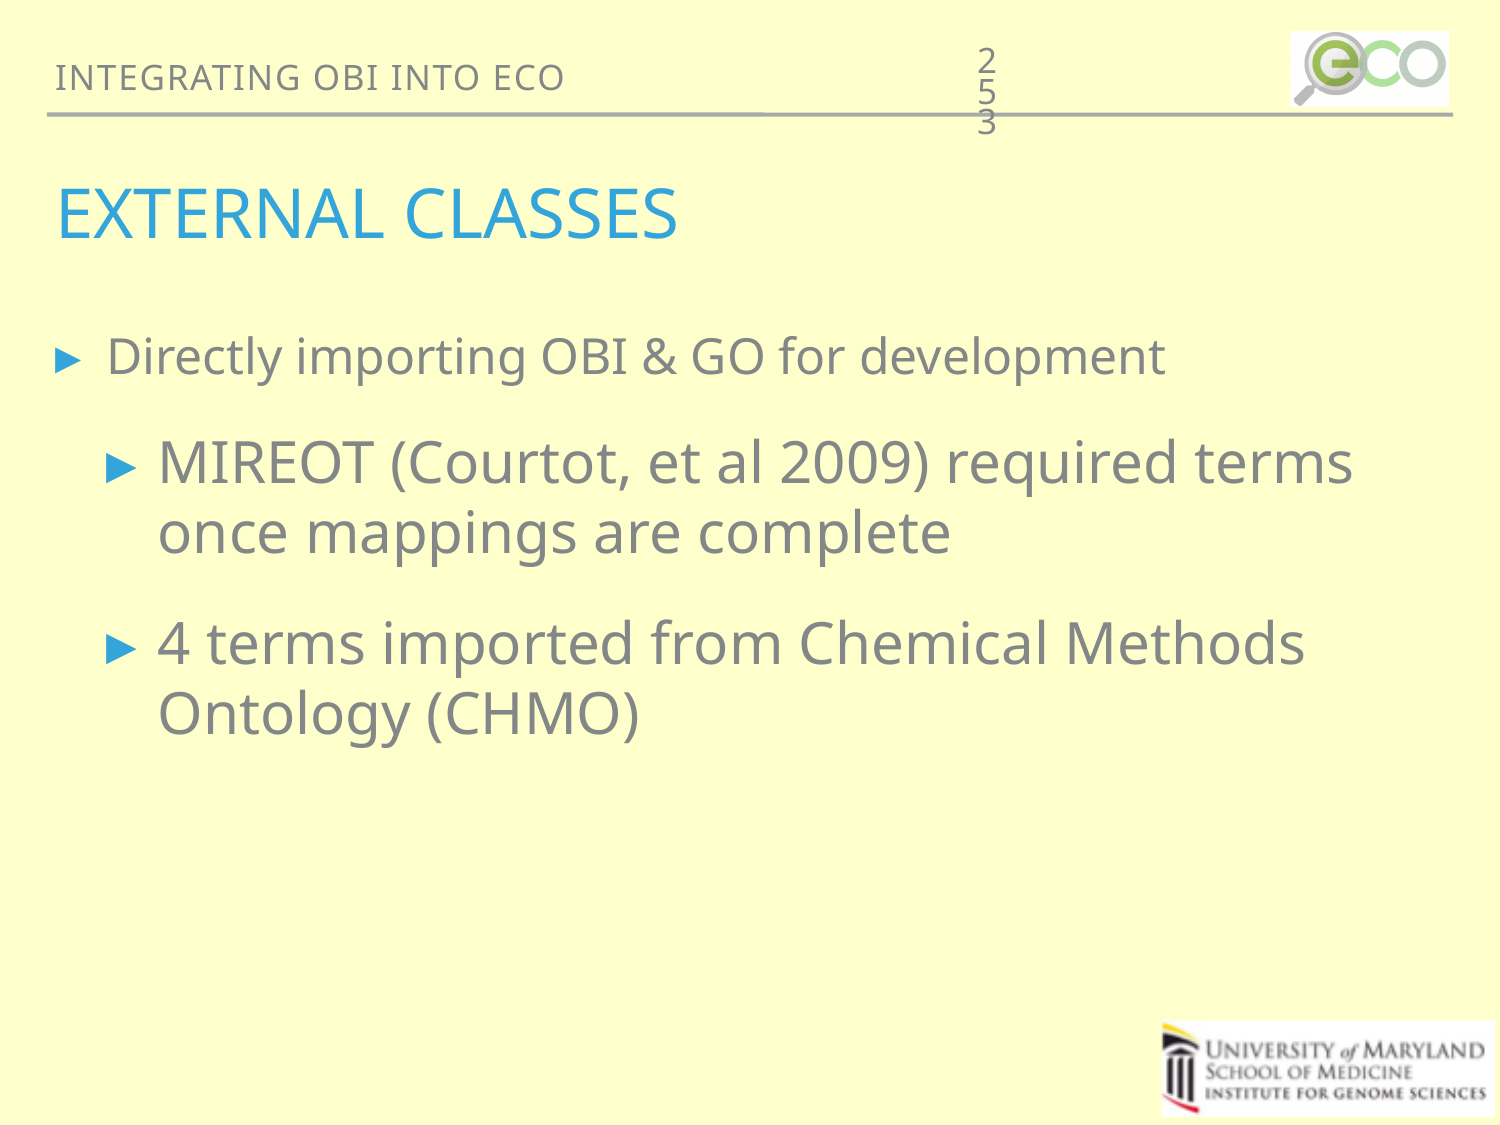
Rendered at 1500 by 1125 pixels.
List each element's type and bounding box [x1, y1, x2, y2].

slide_number [968, 34, 1022, 87]
title [46, 176, 1454, 262]
picture [1161, 1019, 1495, 1117]
list [46, 52, 1290, 106]
list [46, 315, 1454, 1022]
picture [1290, 31, 1450, 107]
